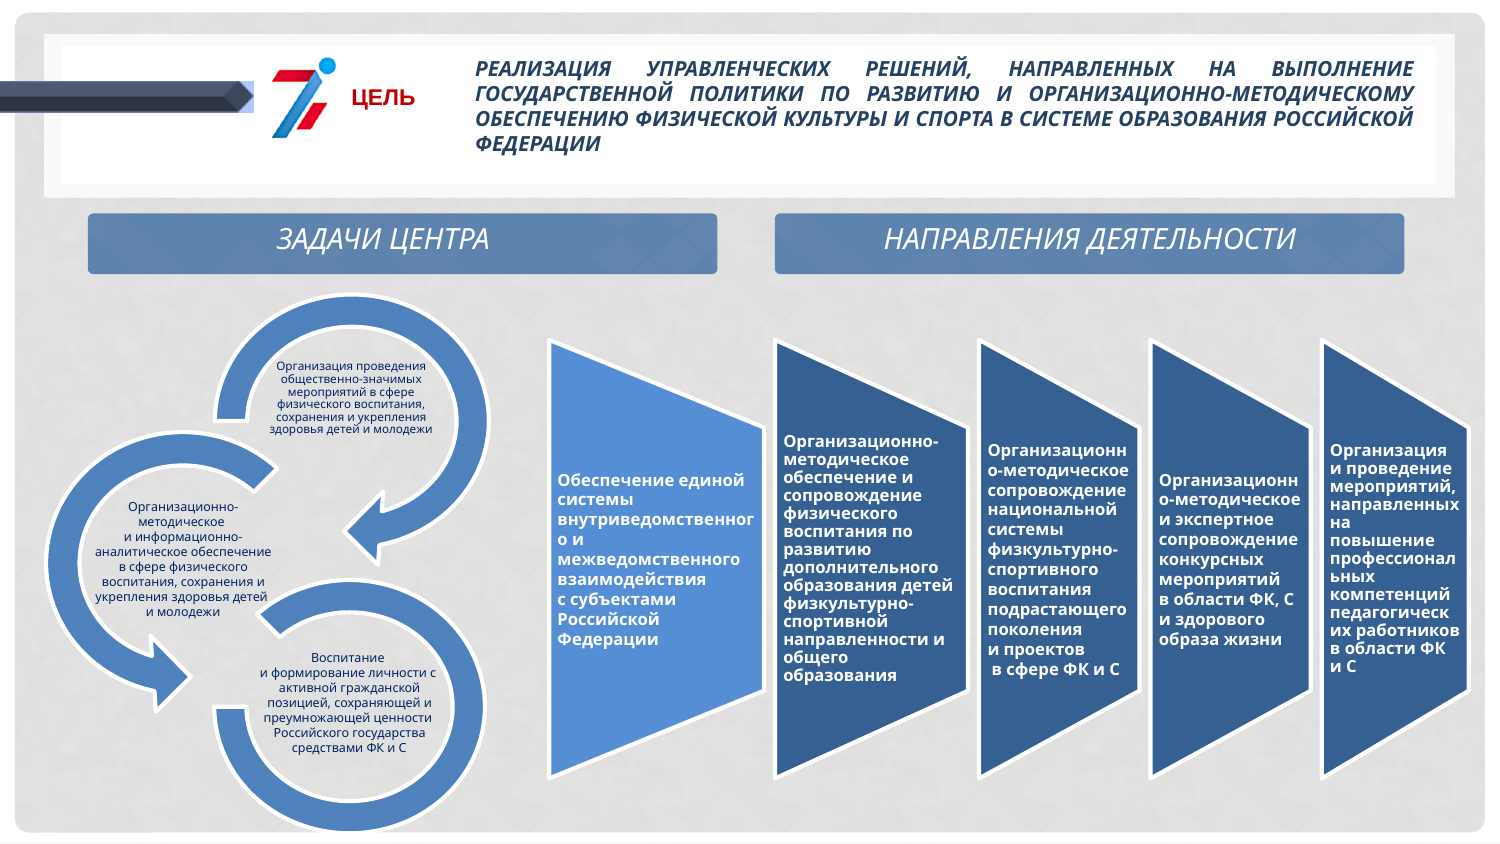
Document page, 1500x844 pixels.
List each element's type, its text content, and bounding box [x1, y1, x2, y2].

picture [0, 81, 254, 113]
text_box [0, 303, 722, 815]
picture [270, 56, 337, 139]
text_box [8, 213, 1405, 275]
text_box РЕАЛИЗАЦИЯ УПРАВЛЕНЧЕСКИХ РЕШЕНИЙ, НАПРАВЛЕННЫХ НА ВЫПОЛНЕНИЕ ГОСУДАРСТВЕННОЙ ПОЛИТИКИ ПО РАЗВИТИЮ И ОРГАНИЗАЦИОННО-МЕТОДИЧЕСКОМУ ОБЕСПЕЧЕНИЮ ФИЗИЧЕСКОЙ КУЛЬТУРЫ И СПОРТА В СИСТЕМЕ ОБРАЗОВАНИЯ РОССИЙСКОЙ ФЕДЕРАЦИИ [465, 39, 1424, 181]
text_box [722, 339, 1469, 779]
text_box ЦЕЛЬ [337, 75, 440, 118]
